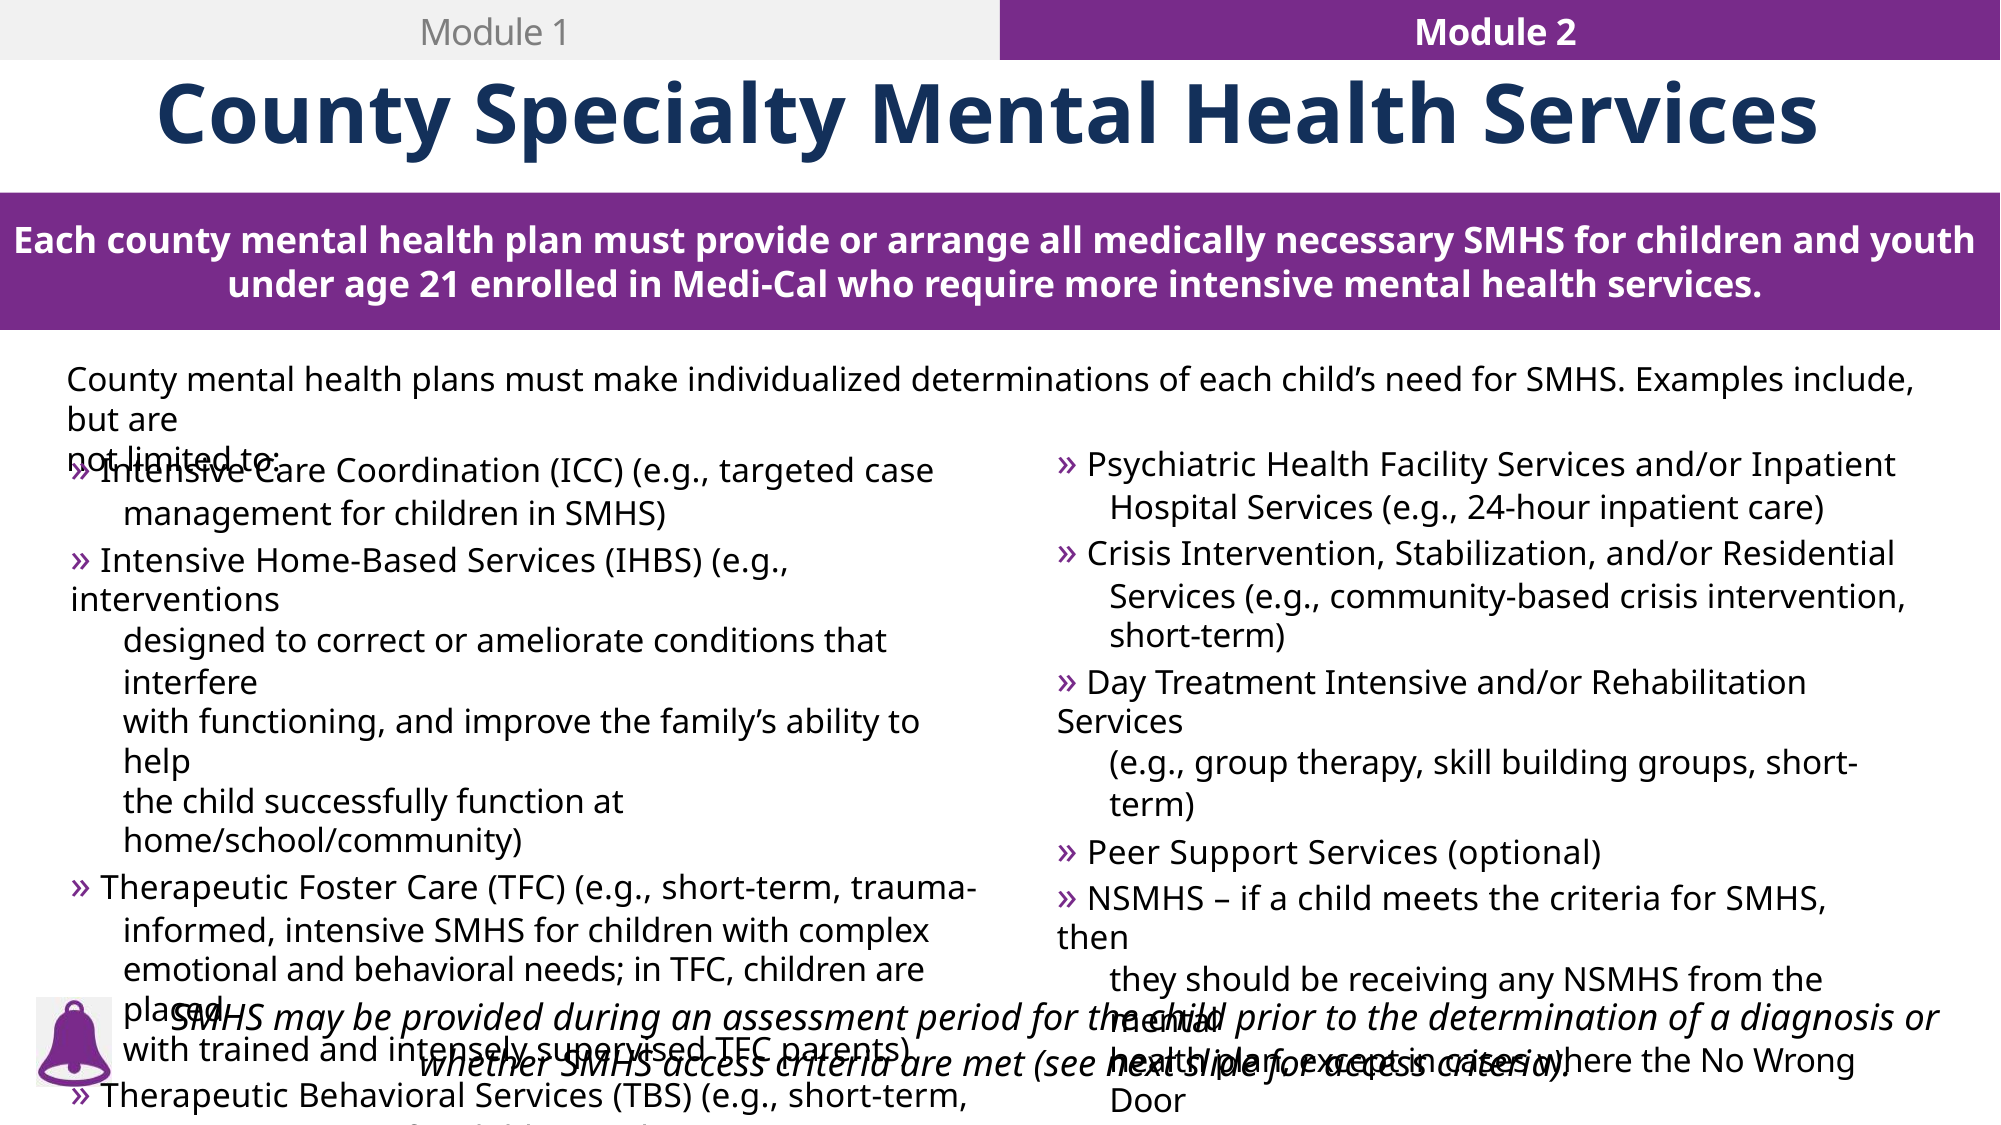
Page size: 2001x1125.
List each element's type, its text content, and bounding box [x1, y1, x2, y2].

list County Specialty Mental Health Services [0, 60, 2000, 192]
list » Psychiatric Health Facility Services and/or Inpatient Hospital Services (e.g., 24-hour inpatient care) » Crisis Intervention, Stabilization, and/or Residential Services (e.g., community-based crisis intervention, short-term) » Day Treatment Intensive and/or Rehabilitation Services (e.g., group therapy, skill building groups, short-term) » Peer Support Services (optional) » NSMHS – if a child meets the criteria for SMHS, then they should be receiving any NSMHS from the mental health plan, except in cases where the No Wrong Door policy applies (see slide 45) [1056, 438, 1908, 958]
list Each county mental health plan must provide or arrange all medically necessary SMHS for children and youth under age 21 enrolled in Medi-Cal who require more intensive mental health services. [0, 192, 2000, 330]
picture [35, 997, 112, 1087]
list Module 2 [999, 0, 2000, 60]
list Module 1 [0, 0, 999, 60]
table_header SMHS may be provided during an assessment period for the child prior to the determination of a diagnosis or whether SMHS access criteria are met (see next slide for access criteria). [112, 995, 1977, 1094]
list County mental health plans must make individualized determinations of each child’s need for SMHS. Examples include, but are not limited to: [6, 347, 1979, 439]
list » Intensive Care Coordination (ICC) (e.g., targeted case management for children in SMHS) » Intensive Home-Based Services (IHBS) (e.g., interventions designed to correct or ameliorate conditions that interfere with functioning, and improve the family’s ability to help the child successfully function at home/school/community) » Therapeutic Foster Care (TFC) (e.g., short-term, trauma- informed, intensive SMHS for children with complex emotional and behavioral needs; in TFC, children are placed with trained and intensely supervised TFC parents) » Therapeutic Behavioral Services (TBS) (e.g., short-term, intensive services for children with a SED) [70, 438, 992, 958]
table_header [16, 995, 112, 1094]
